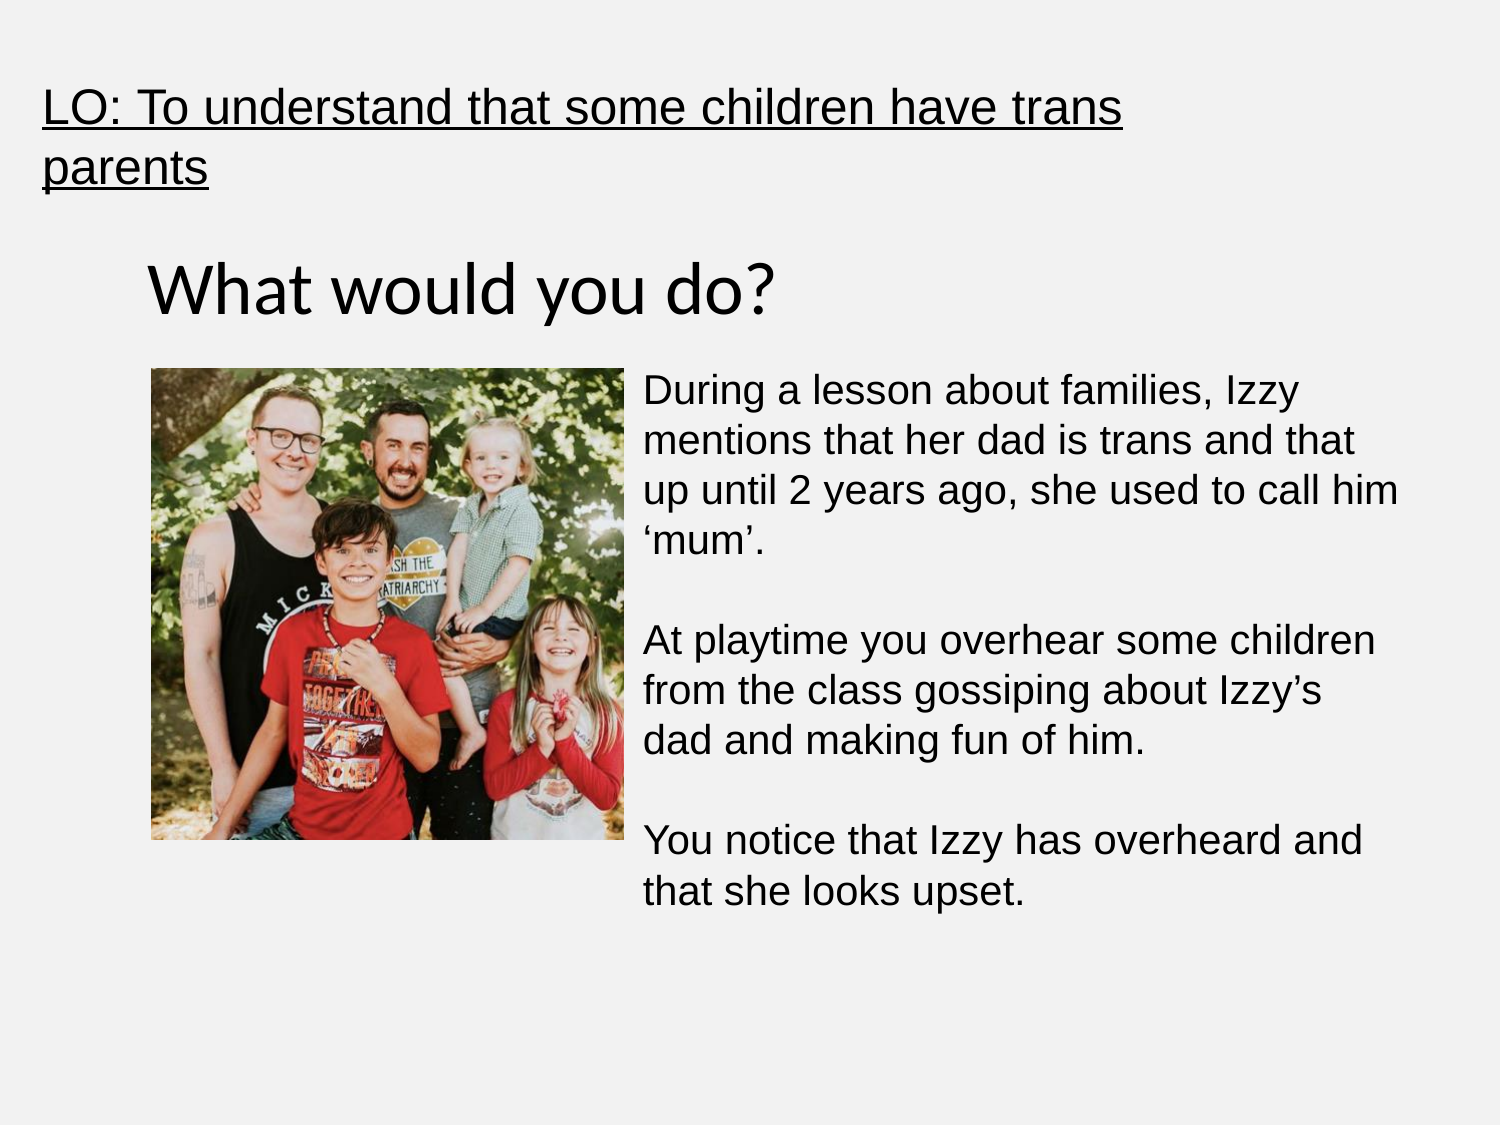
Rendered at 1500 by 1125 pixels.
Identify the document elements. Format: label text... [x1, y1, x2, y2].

text_box LO: To understand that some children have trans parents [27, 66, 1263, 202]
text_box What would you do? [132, 232, 795, 338]
picture [151, 368, 624, 841]
text_box During a lesson about families, Izzy mentions that her dad is trans and that up until 2 years ago, she used to call him ‘mum’. At playtime you overhear some children from the class gossiping about Izzy’s dad and making fun of him. You notice that Izzy has overheard and that she looks upset. [628, 355, 1415, 921]
